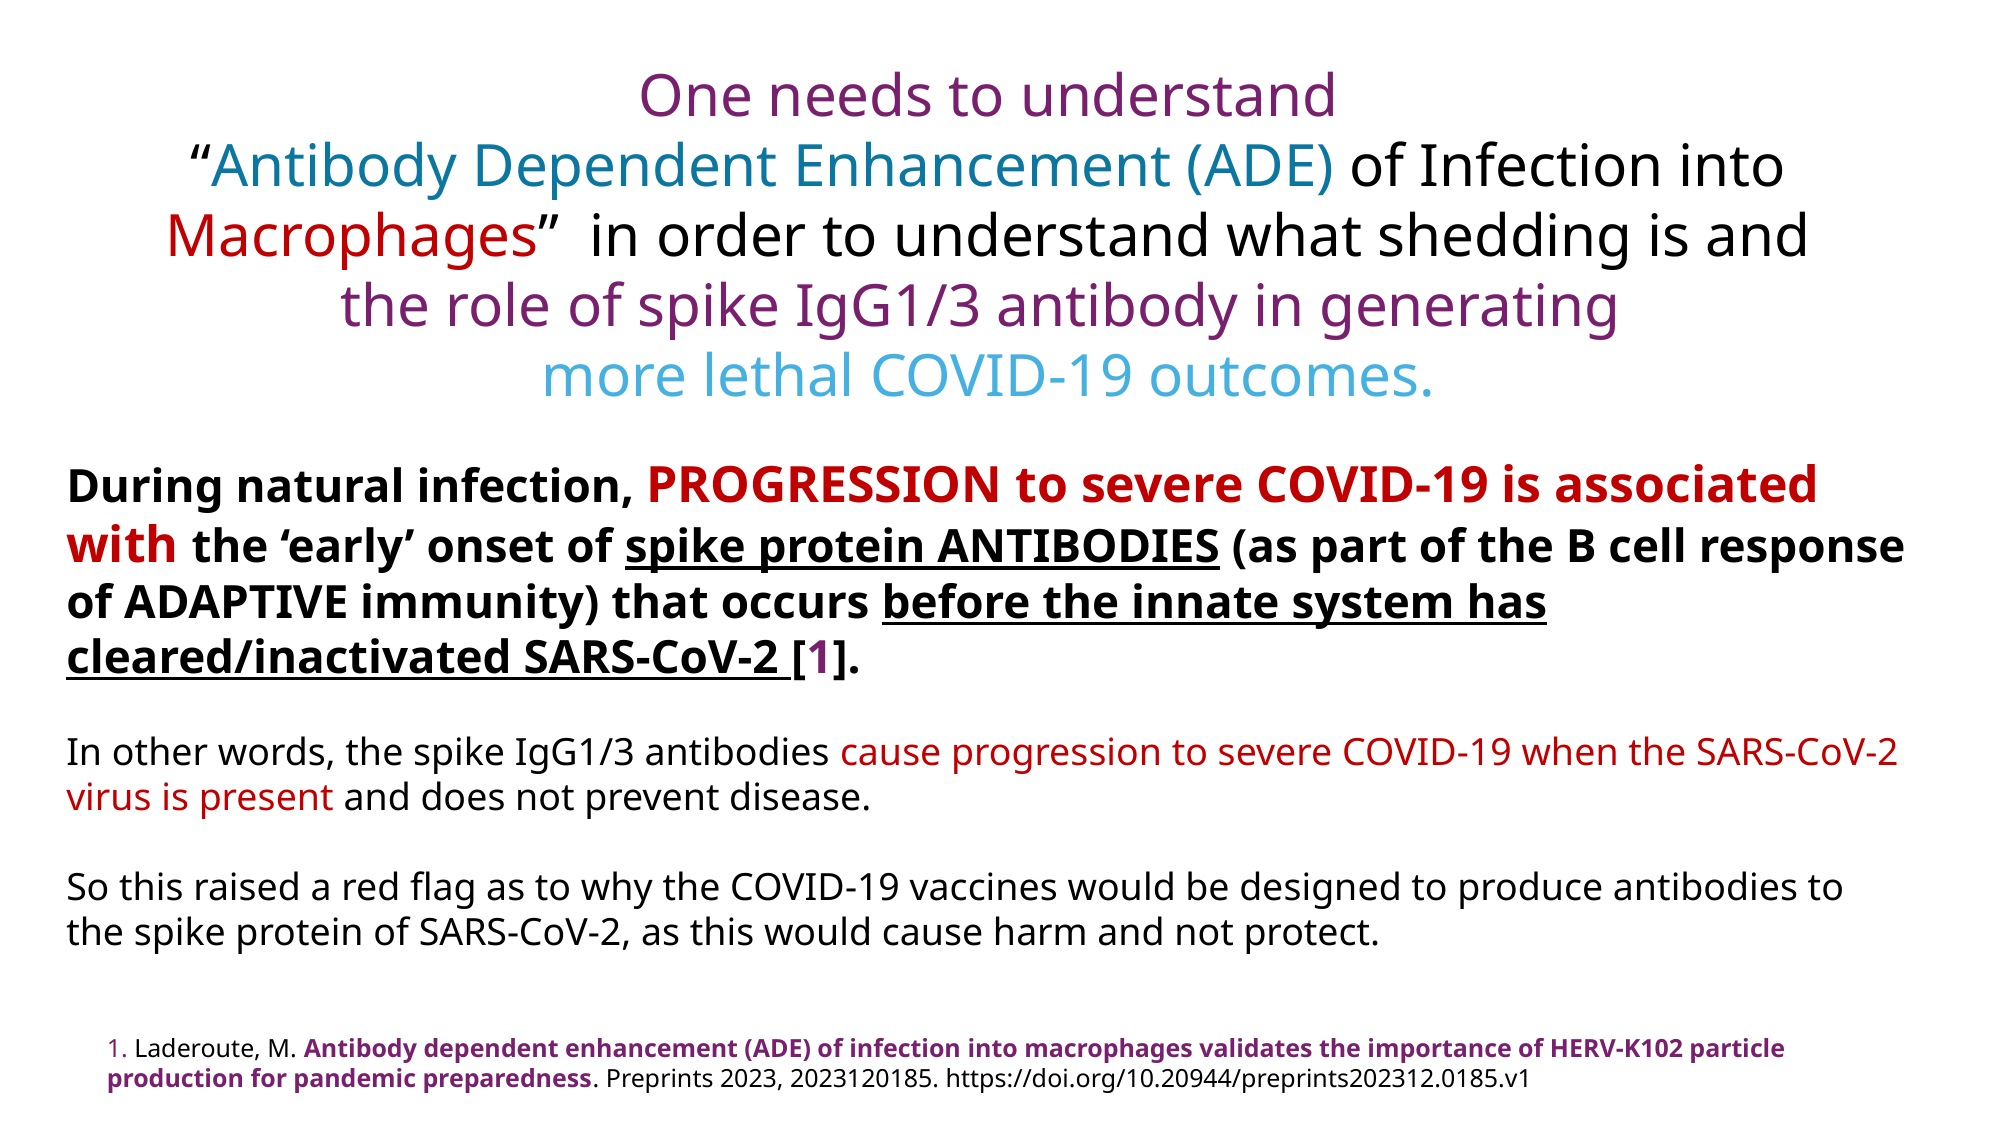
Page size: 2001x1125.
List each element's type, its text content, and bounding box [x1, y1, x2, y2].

text_box One needs to understand “Antibody Dependent Enhancement (ADE) of Infection into Macrophages” in order to understand what shedding is and the role of spike IgG1/3 antibody in generating more lethal COVID-19 outcomes. During natural infection, PROGRESSION to severe COVID-19 is associated with the ‘early’ onset of spike protein ANTIBODIES (as part of the B cell response of ADAPTIVE immunity) that occurs before the innate system has cleared/inactivated SARS-CoV-2 [1]. In other words, the spike IgG1/3 antibodies cause progression to severe COVID-19 when the SARS-CoV-2 virus is present and does not prevent disease. So this raised a red flag as to why the COVID-19 vaccines would be designed to produce antibodies to the spike protein of SARS-CoV-2, as this would cause harm and not protect. [51, 50, 1925, 1125]
text_box 1. Laderoute, M. Antibody dependent enhancement (ADE) of infection into macrophages validates the importance of HERV-K102 particle production for pandemic preparedness. Preprints 2023, 2023120185. https://doi.org/10.20944/preprints202312.0185.v1 [92, 1025, 1908, 1100]
